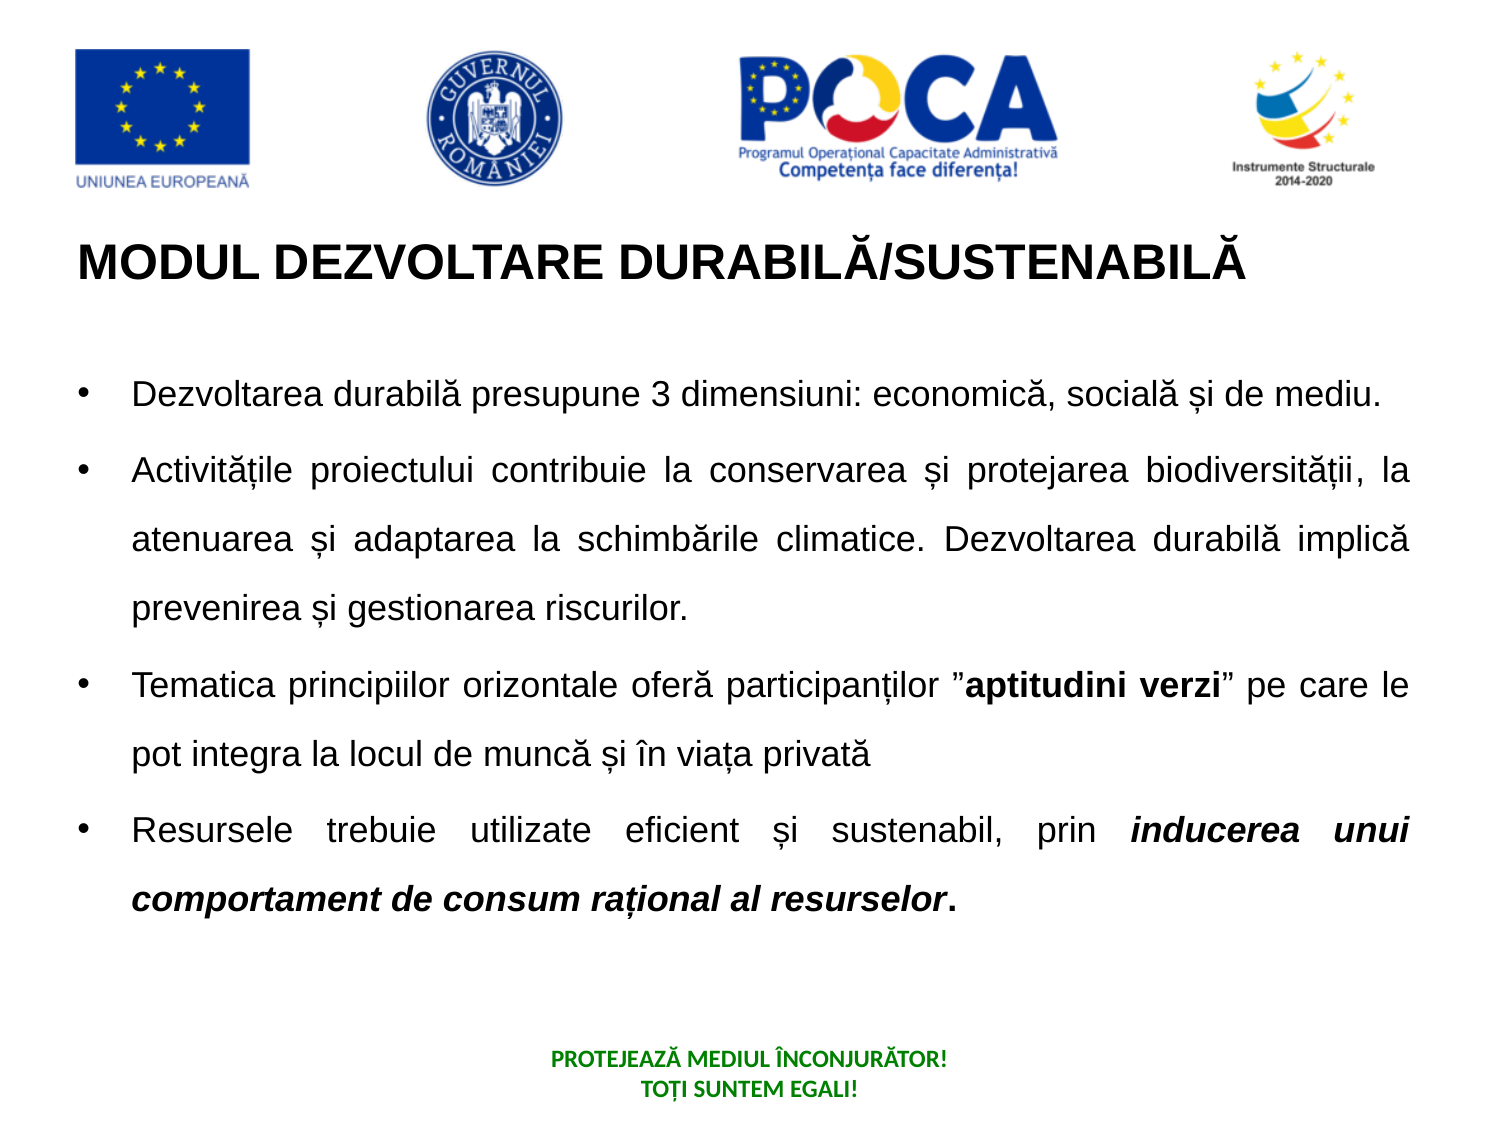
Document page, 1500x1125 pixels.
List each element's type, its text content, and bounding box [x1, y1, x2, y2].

list Dezvoltarea durabilă presupune 3 dimensiuni: economică, socială și de mediu. Activitățile proiectului contribuie la conservarea și protejarea biodiversității, la atenuarea și adaptarea la schimbările climatice. Dezvoltarea durabilă implică prevenirea și gestionarea riscurilor. Tematica principiilor orizontale oferă participanților ”aptitudini verzi” pe care le pot integra la locul de muncă și în viața privată Resursele trebuie utilizate eficient și sustenabil, prin inducerea unui comportament de consum rațional al resurselor. [62, 337, 1425, 1005]
picture [74, 49, 1376, 188]
footer PROTEJEAZĂ MEDIUL ÎNCONJURĂTOR! TOȚI SUNTEM EGALI! [512, 1042, 988, 1103]
title MODUL DEZVOLTARE DURABILĂ/SUSTENABILĂ [62, 237, 1363, 337]
